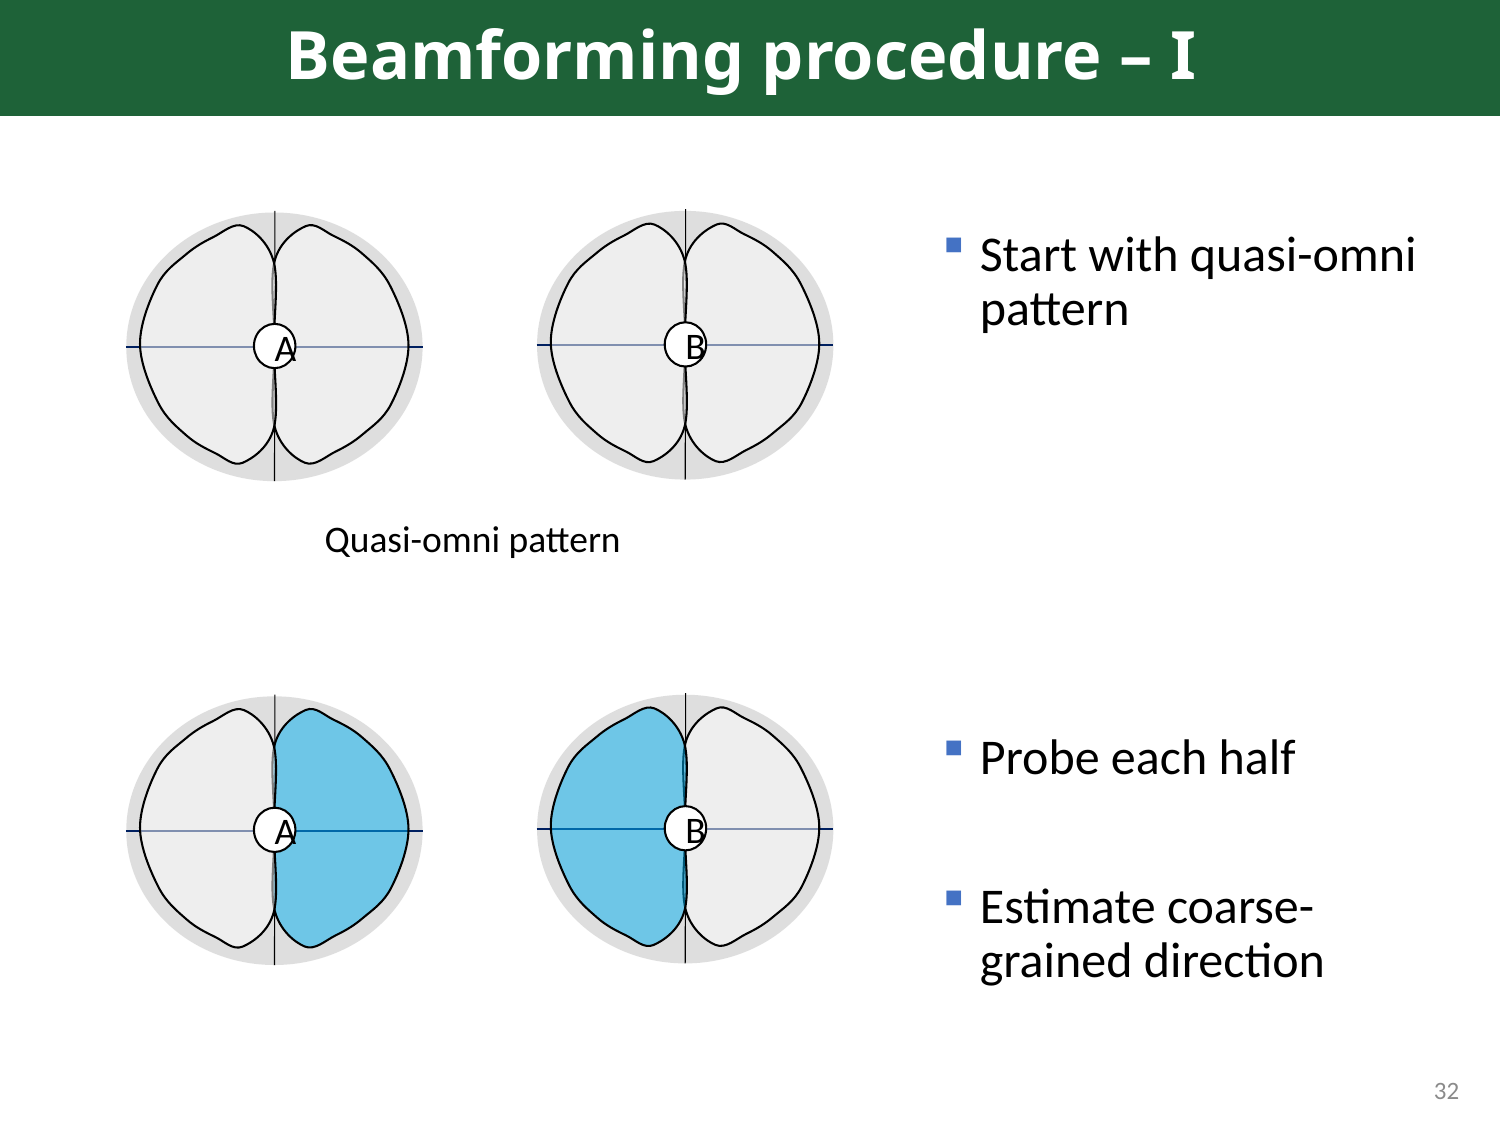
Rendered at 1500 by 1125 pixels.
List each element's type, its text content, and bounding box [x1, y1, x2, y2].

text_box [125, 210, 423, 482]
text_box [536, 209, 834, 480]
title Beamforming procedure – I [0, 0, 1500, 116]
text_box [536, 693, 834, 964]
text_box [125, 694, 423, 965]
text_box Quasi-omni pattern [280, 507, 665, 568]
slide_number 32 [1136, 1059, 1475, 1120]
list Start with quasi-omni pattern Probe each half Estimate coarse-grained direction [927, 139, 1475, 1102]
